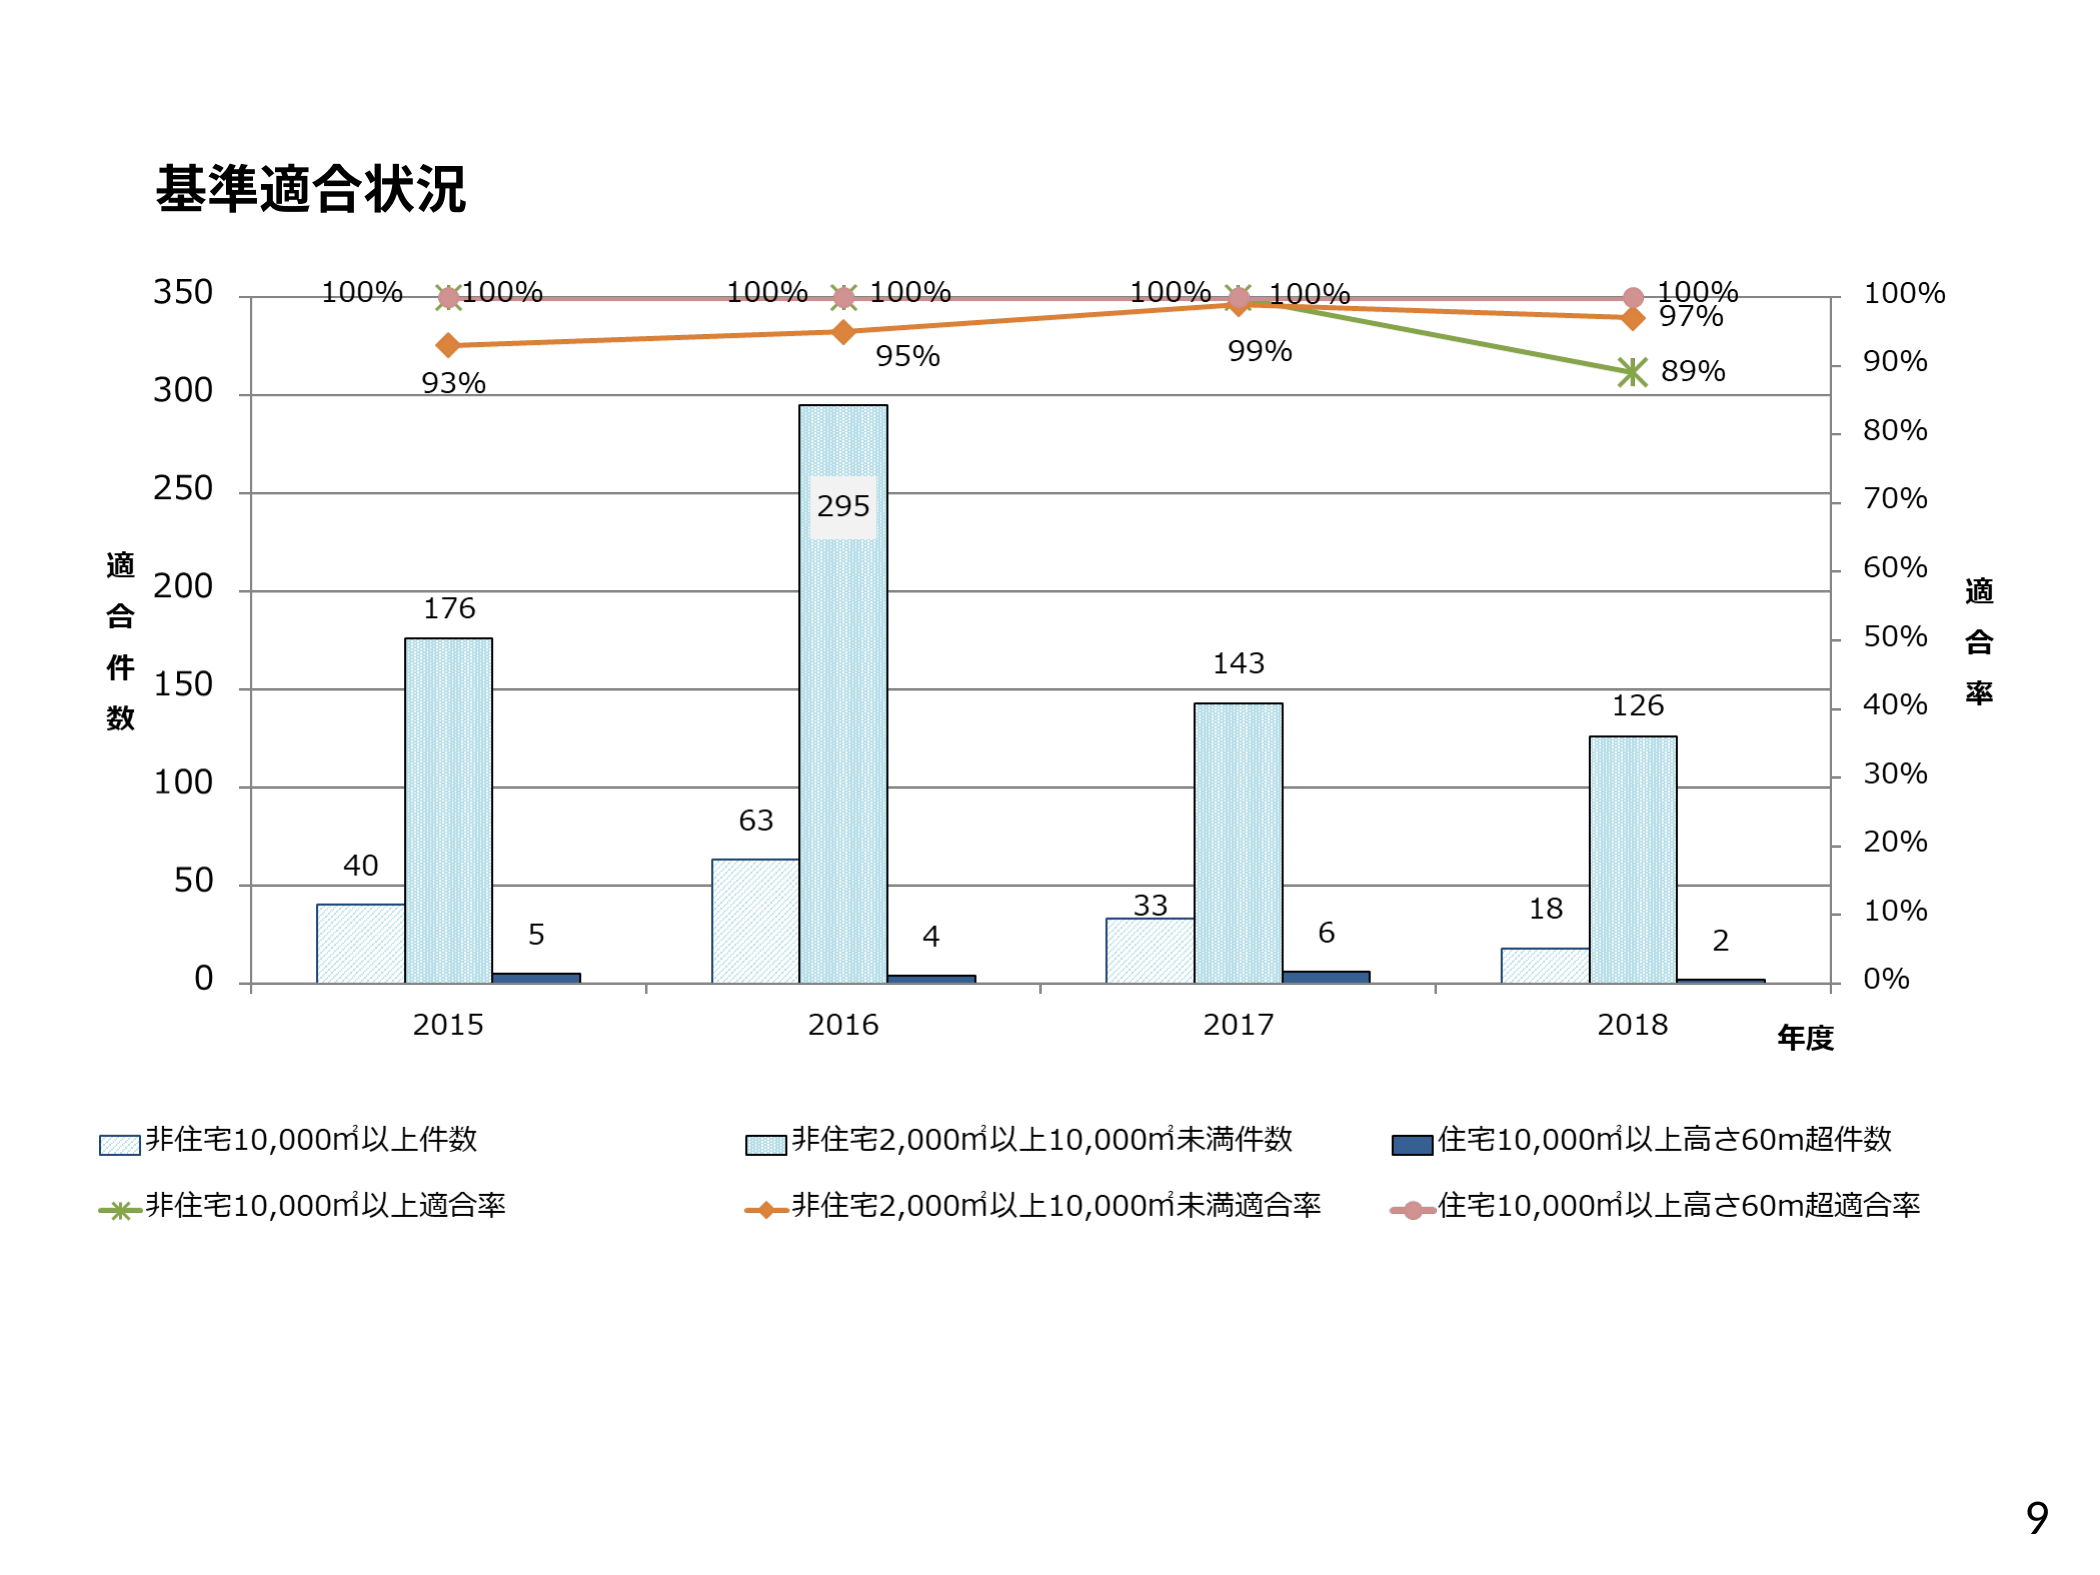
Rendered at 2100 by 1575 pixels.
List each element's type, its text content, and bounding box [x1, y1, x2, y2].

picture [69, 261, 2031, 1314]
text_box 9 [2009, 1476, 2080, 1552]
text_box 基準適合状況 [140, 149, 543, 227]
